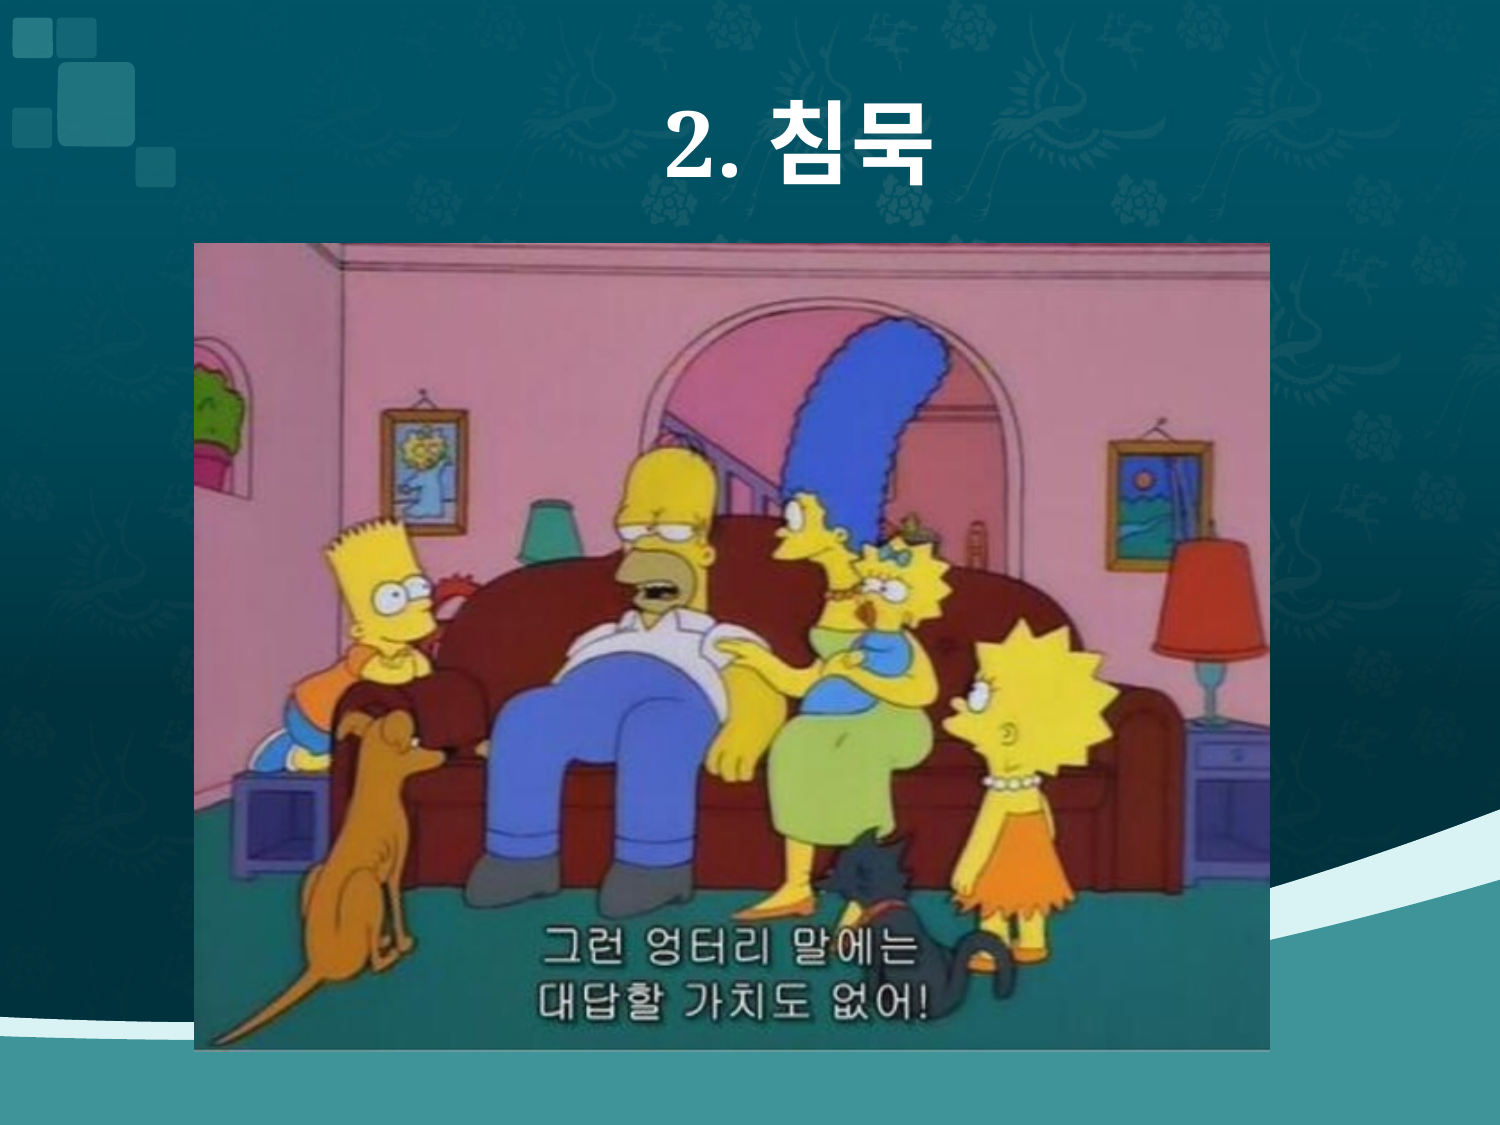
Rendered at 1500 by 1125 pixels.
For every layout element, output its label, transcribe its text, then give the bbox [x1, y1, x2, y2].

title 2.침묵 [187, 58, 1414, 223]
picture [194, 243, 1270, 1052]
